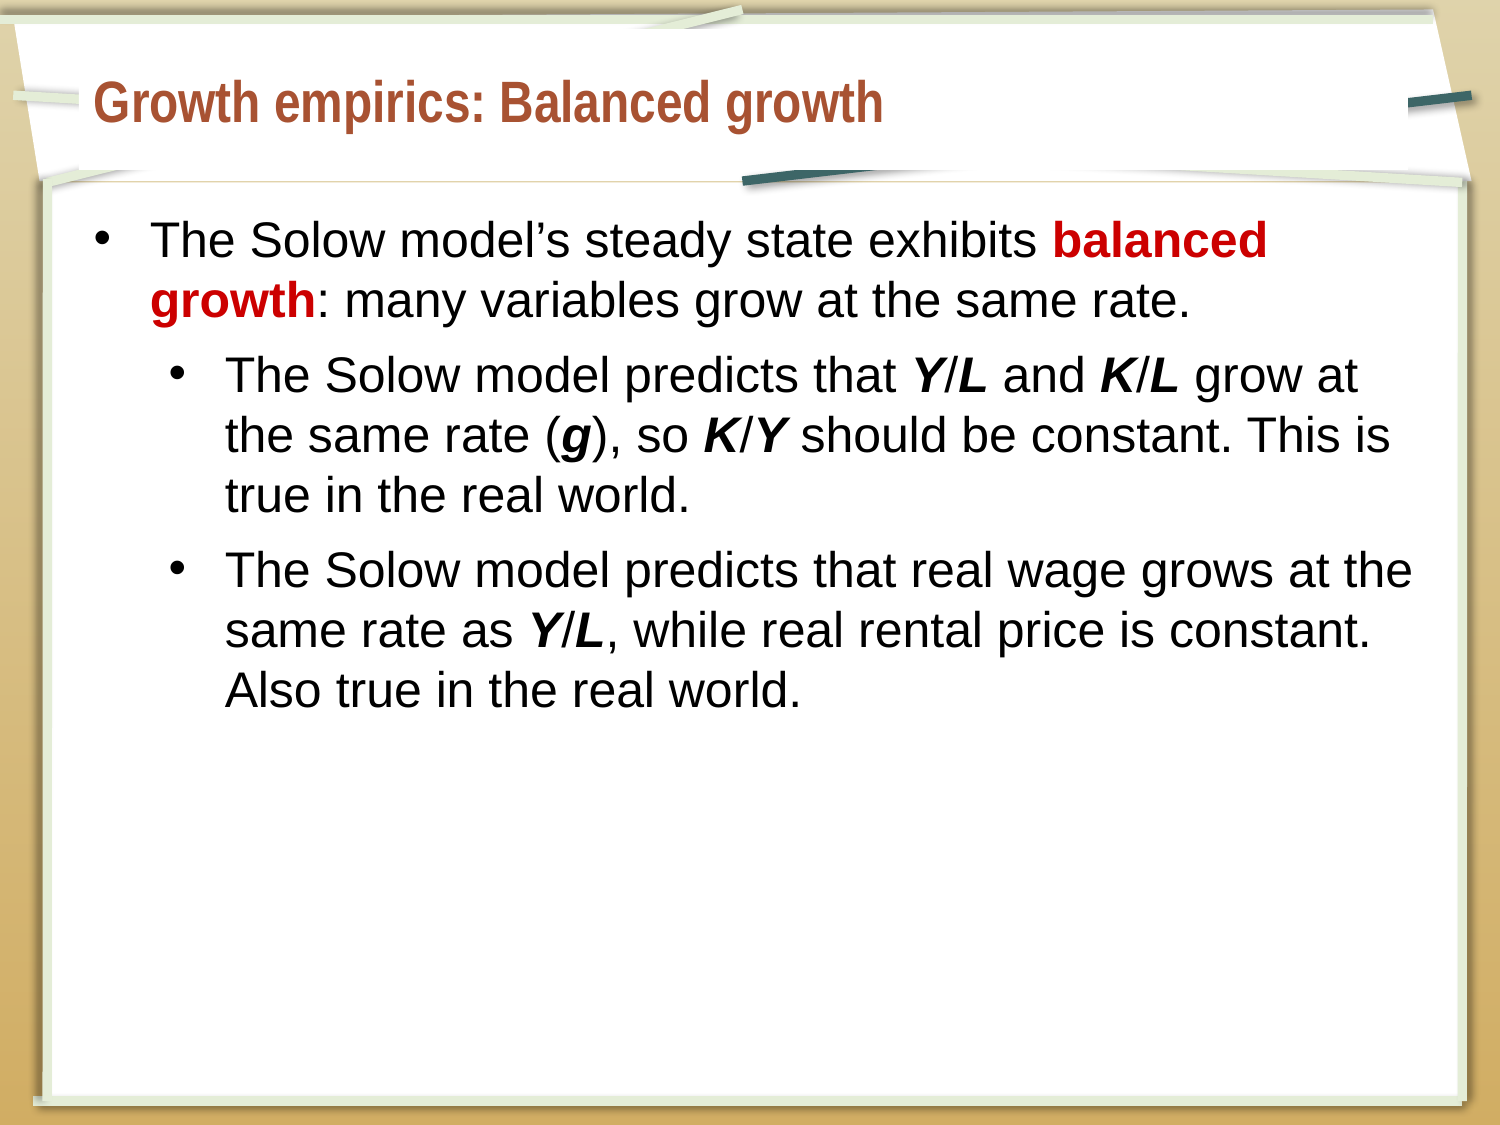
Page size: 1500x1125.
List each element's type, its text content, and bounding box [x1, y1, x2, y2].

title Growth empirics: Balanced growth [78, 29, 1408, 170]
list The Solow model’s steady state exhibits balanced growth: many variables grow at the same rate. The Solow model predicts that Y/L and K/L grow at the same rate (g), so K/Y should be constant. This is true in the real world. The Solow model predicts that real wage grows at the same rate as Y/L, while real rental price is constant. Also true in the real world. [78, 200, 1445, 1080]
